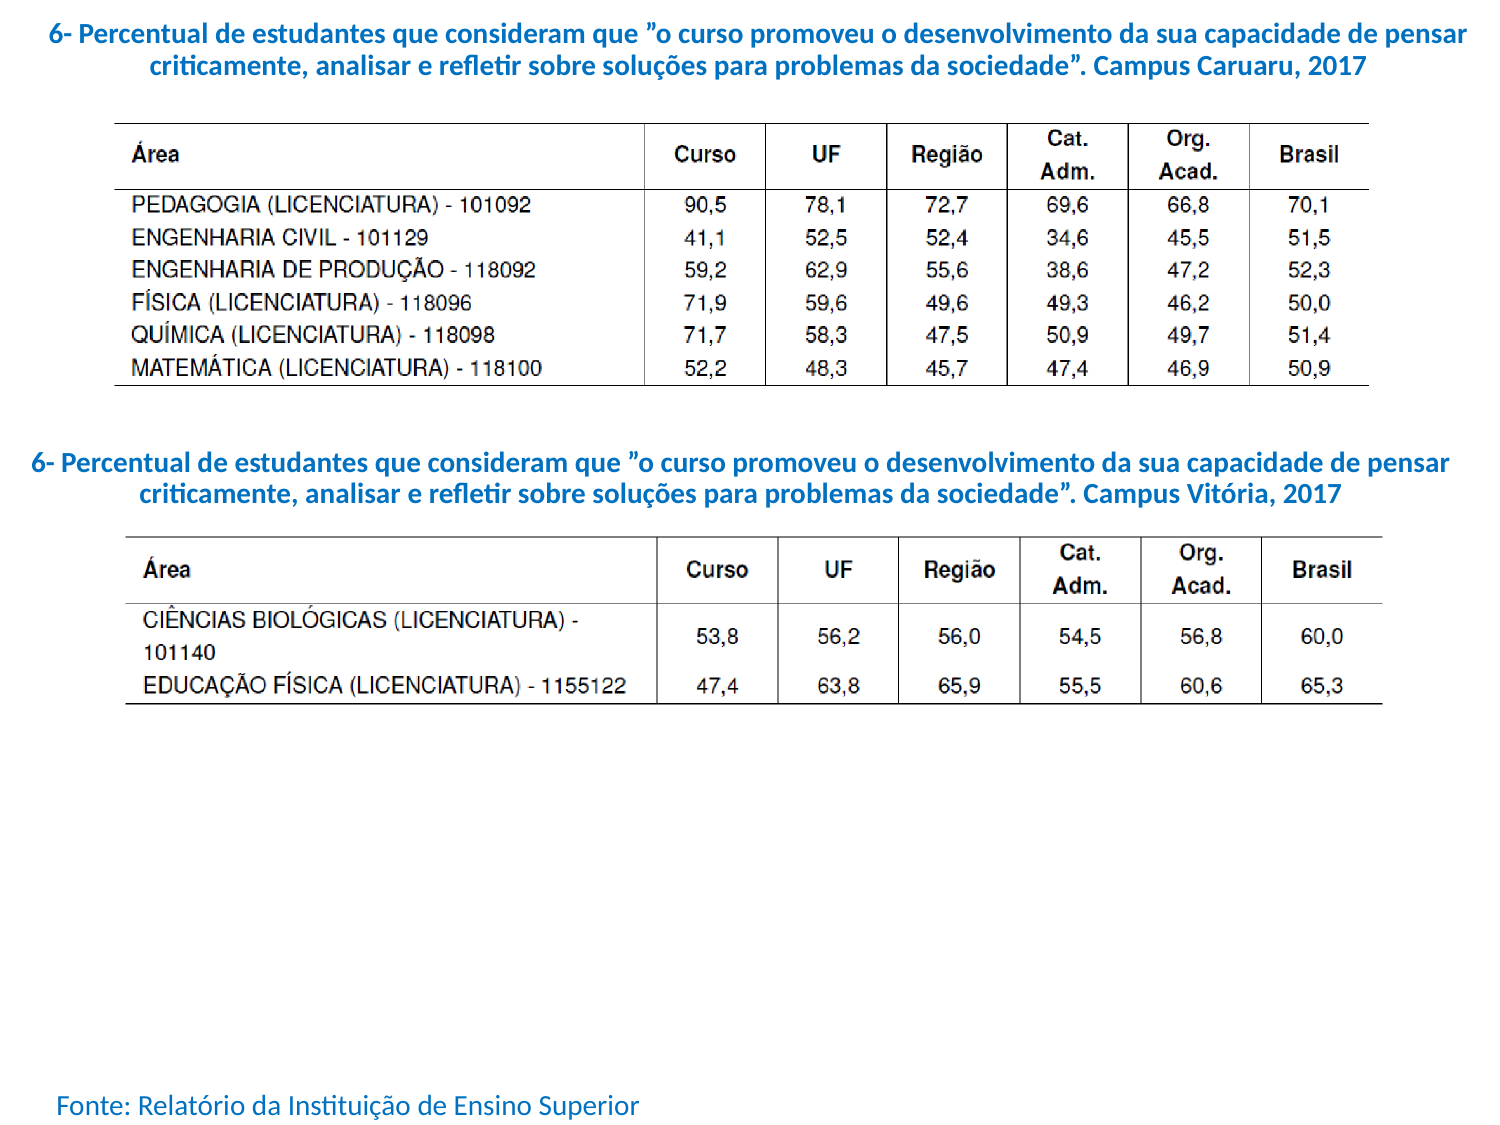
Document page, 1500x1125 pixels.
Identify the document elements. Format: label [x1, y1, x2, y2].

text_box [0, 444, 1483, 514]
title [17, 15, 1500, 85]
text_box [41, 1078, 663, 1125]
picture [67, 515, 1450, 751]
picture [78, 100, 1440, 419]
